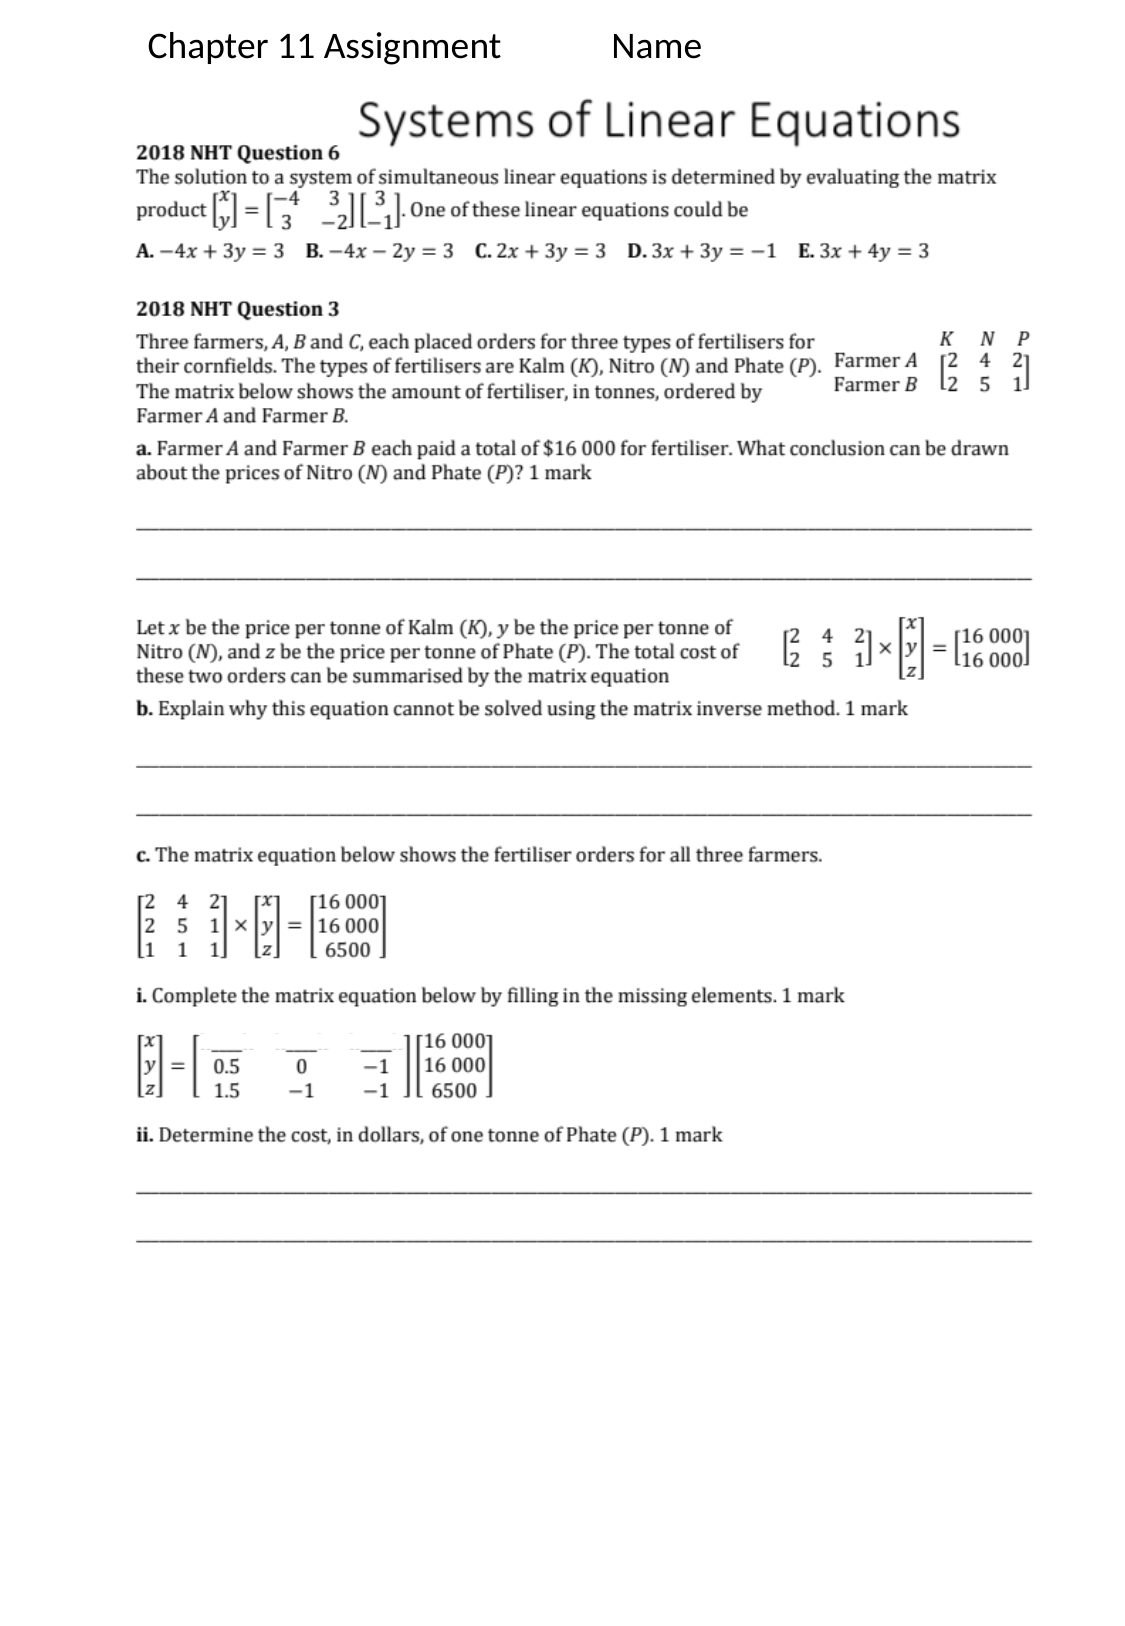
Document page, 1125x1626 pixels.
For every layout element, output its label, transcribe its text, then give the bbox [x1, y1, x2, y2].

text_box Chapter 11 Assignment Name [132, 13, 824, 73]
picture [0, 73, 1125, 1625]
